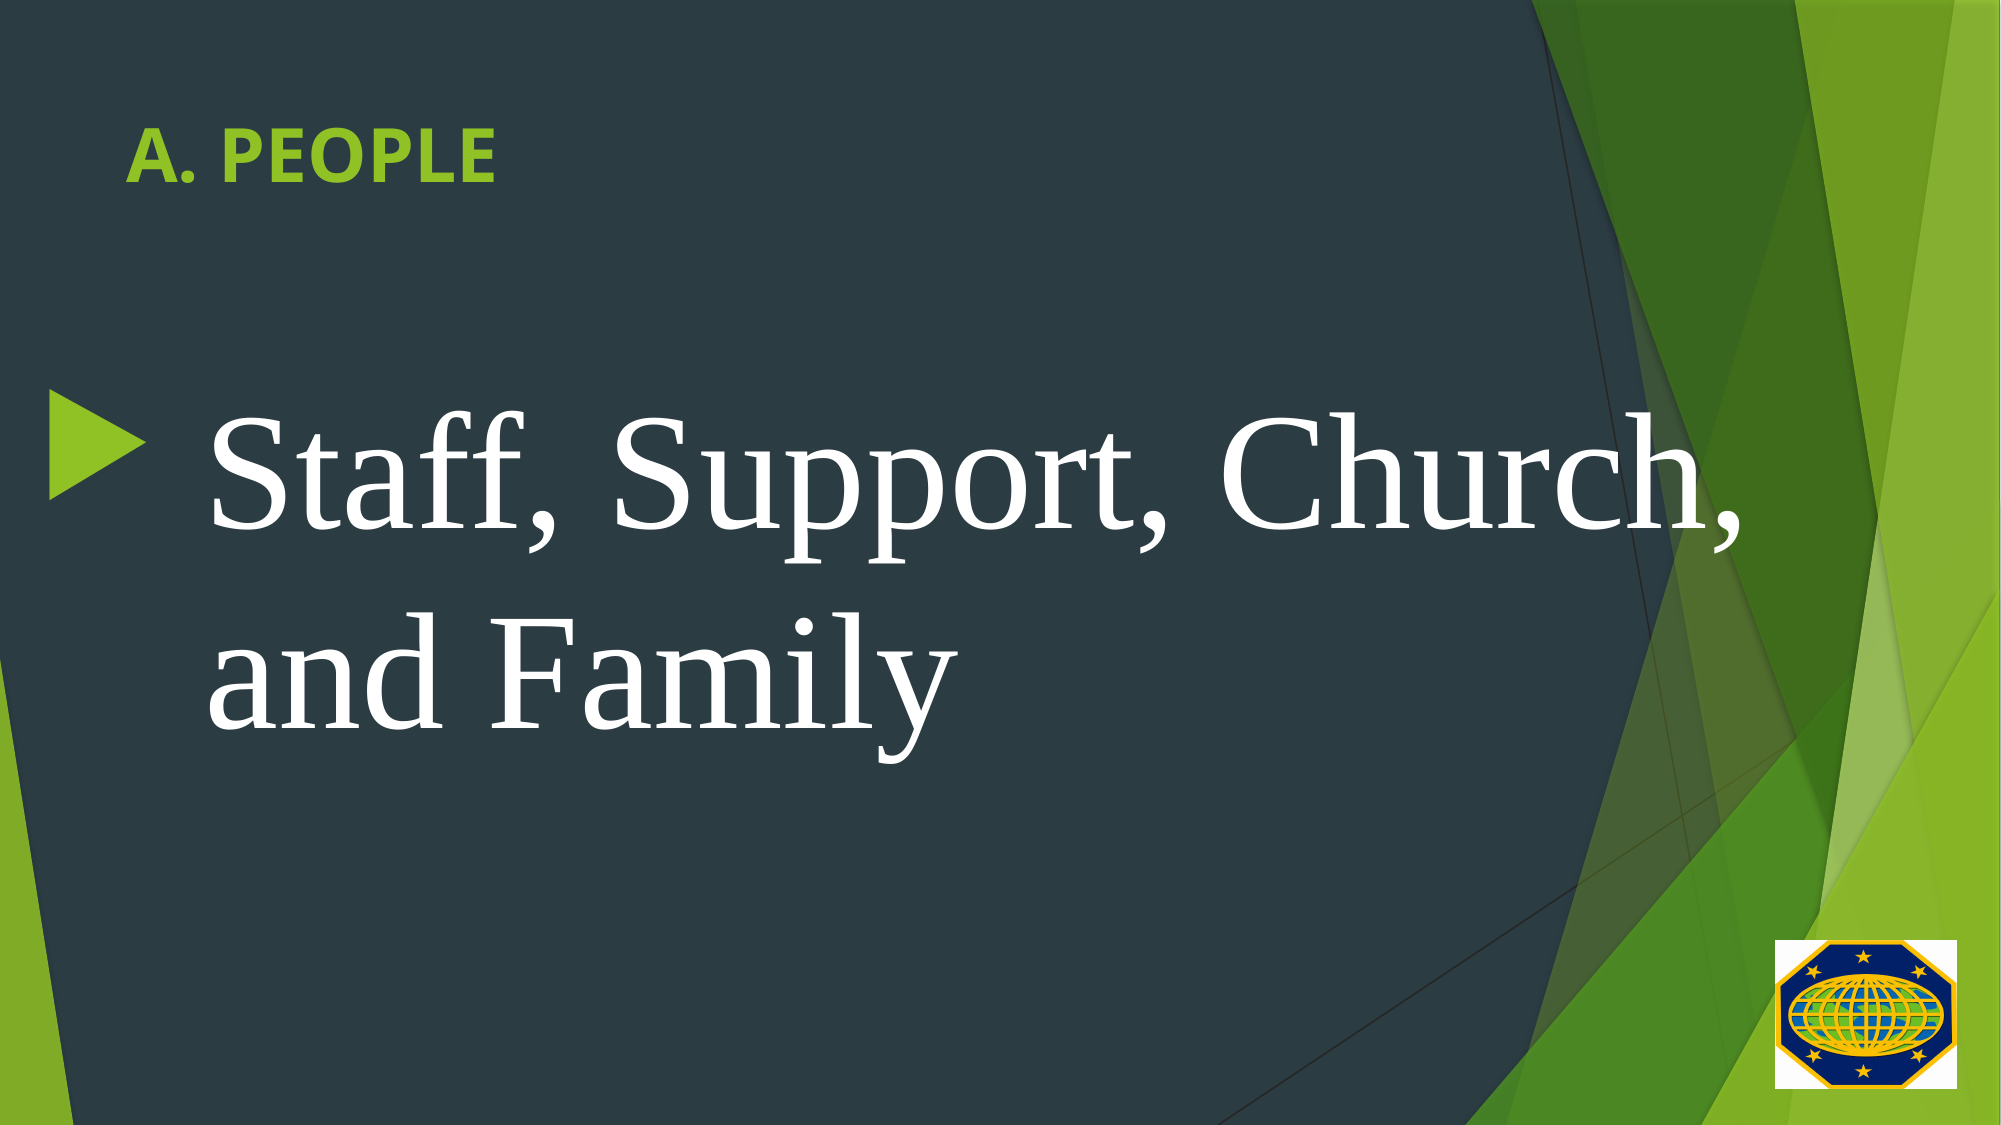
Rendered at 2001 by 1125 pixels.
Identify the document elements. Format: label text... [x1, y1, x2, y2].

picture [1774, 939, 1958, 1089]
list Staff, Support, Church, and Family [22, 354, 1961, 992]
title A. PEOPLE [111, 99, 1522, 317]
